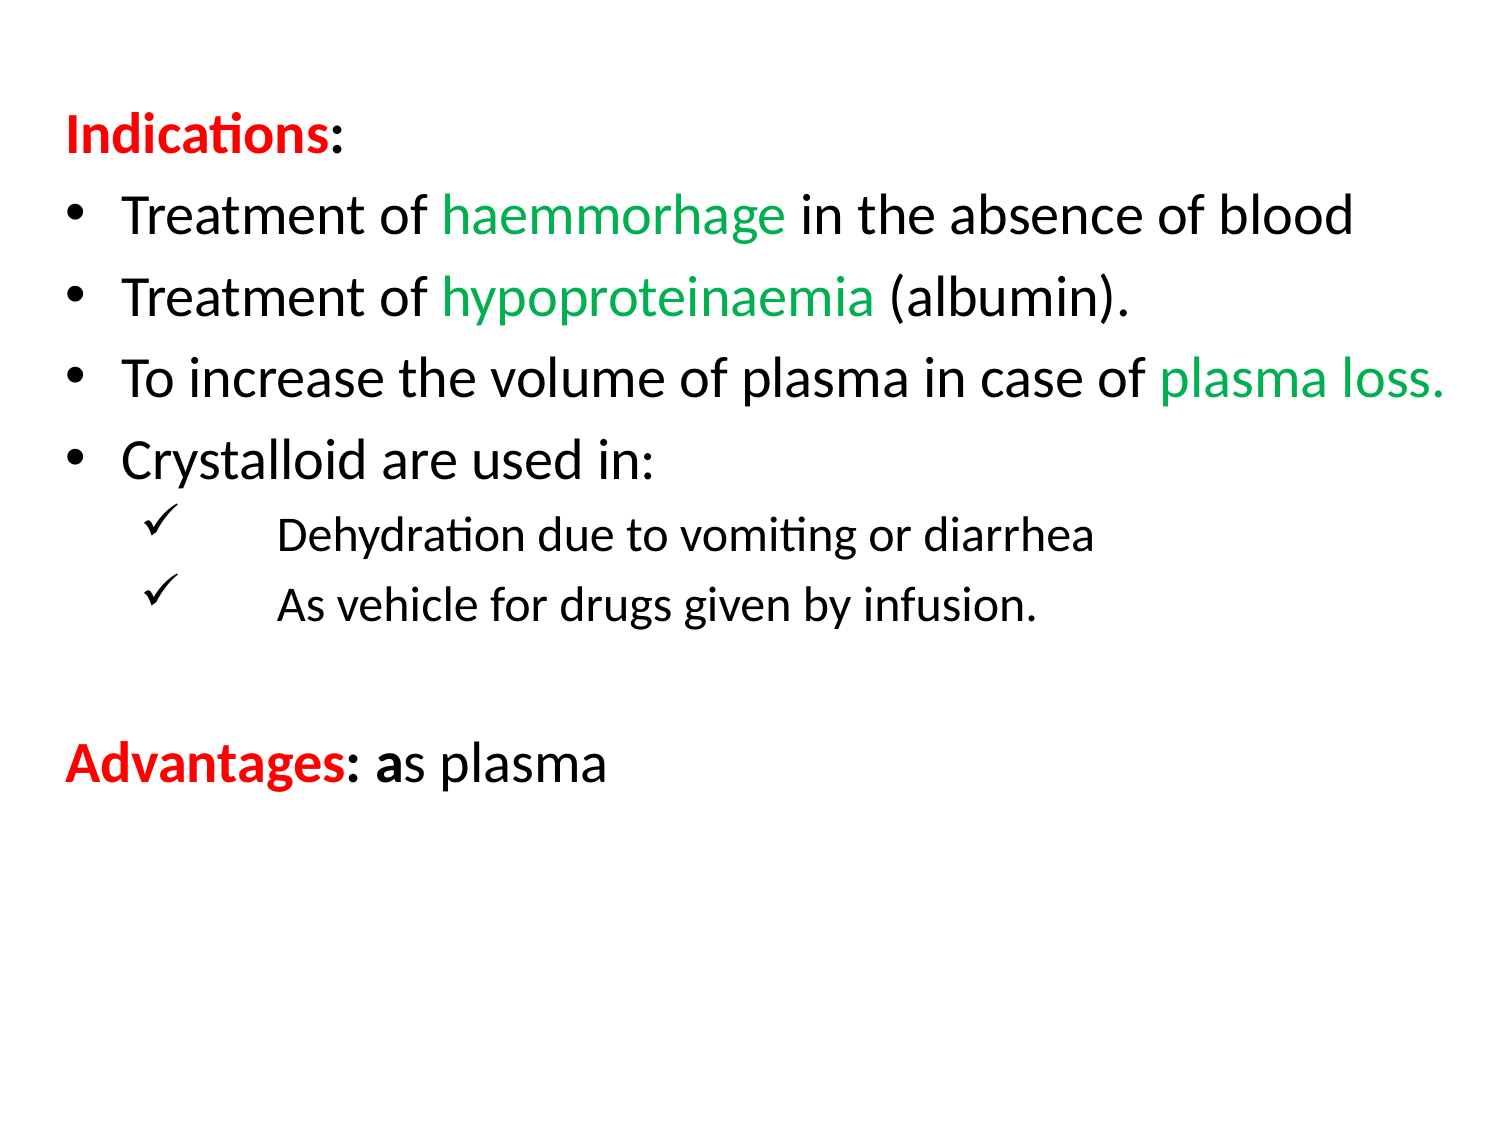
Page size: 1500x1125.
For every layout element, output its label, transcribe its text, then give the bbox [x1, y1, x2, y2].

list Indications: Treatment of haemmorhage in the absence of blood Treatment of hypoproteinaemia (albumin). To increase the volume of plasma in case of plasma loss. Crystalloid are used in: Dehydration due to vomiting or diarrhea As vehicle for drugs given by infusion. Advantages: as plasma [50, 87, 1475, 1005]
